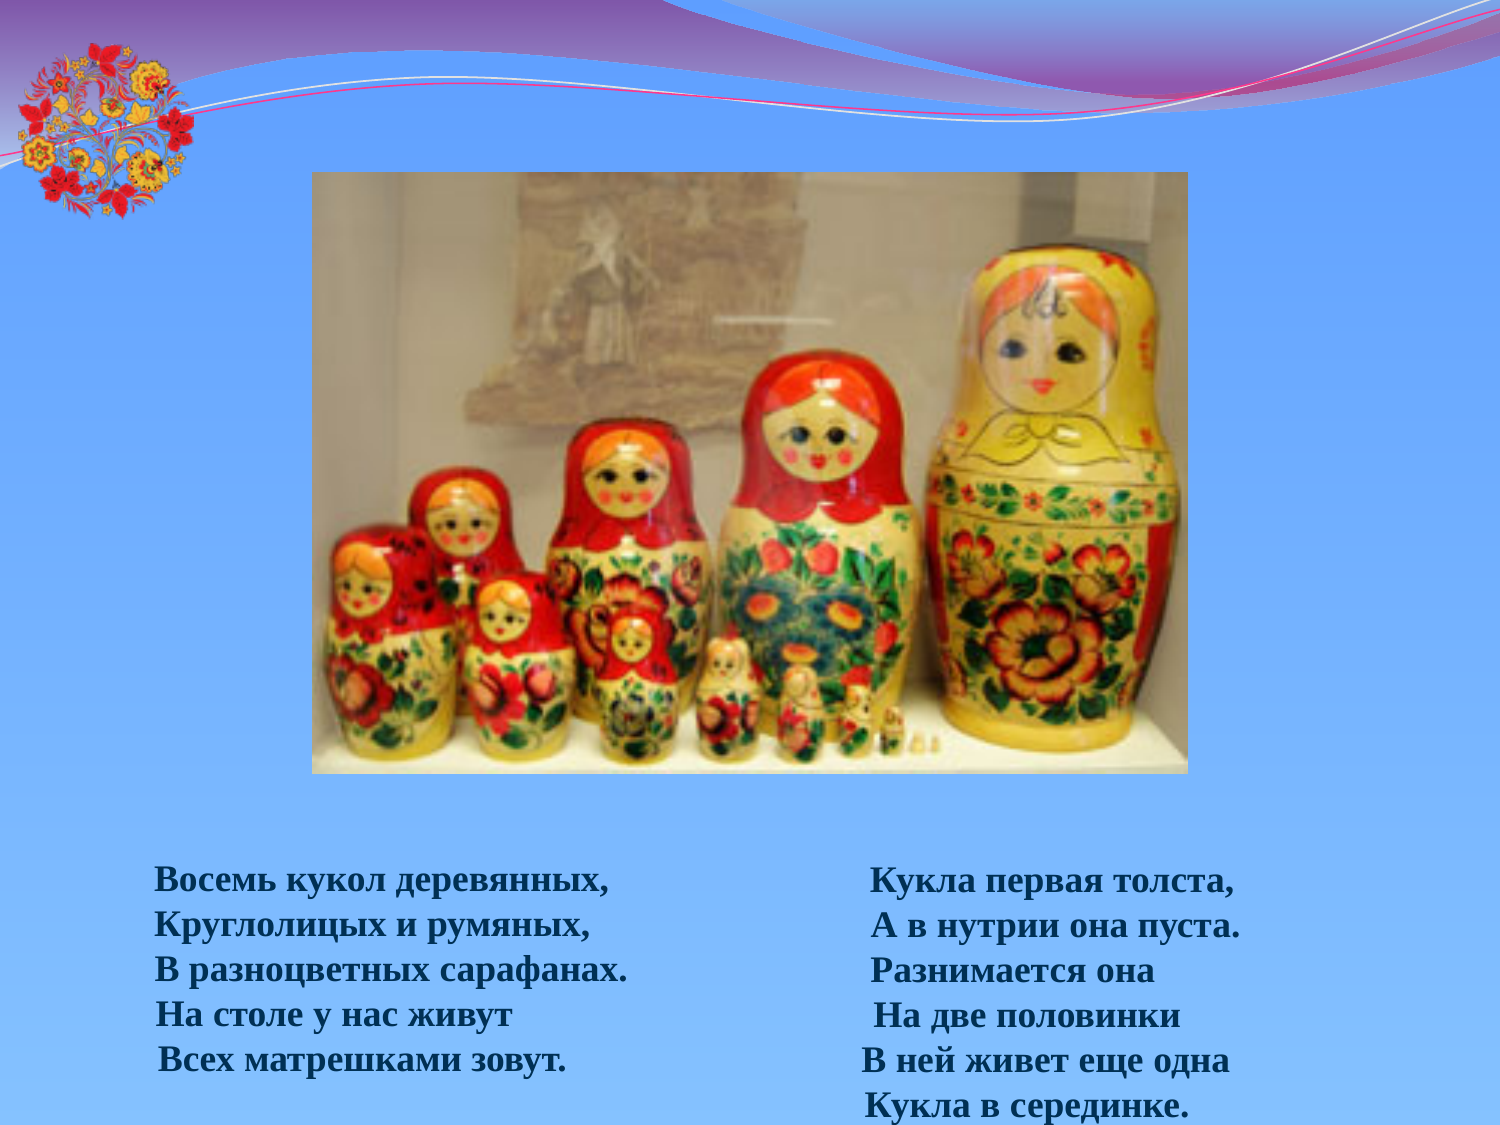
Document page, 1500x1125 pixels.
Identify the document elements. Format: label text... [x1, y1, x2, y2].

picture [312, 172, 1188, 774]
text_box Кукла первая толста, А в нутрии она пуста. Разнимается она На две половинки В ней живет еще одна Кукла в серединке. [737, 847, 1241, 1125]
text_box Восемь кукол деревянных, Круглолицых и румяных, В разноцветных сарафанах. На столе у нас живут Всех матрешками зовут. [0, 846, 629, 1079]
picture [17, 42, 195, 221]
